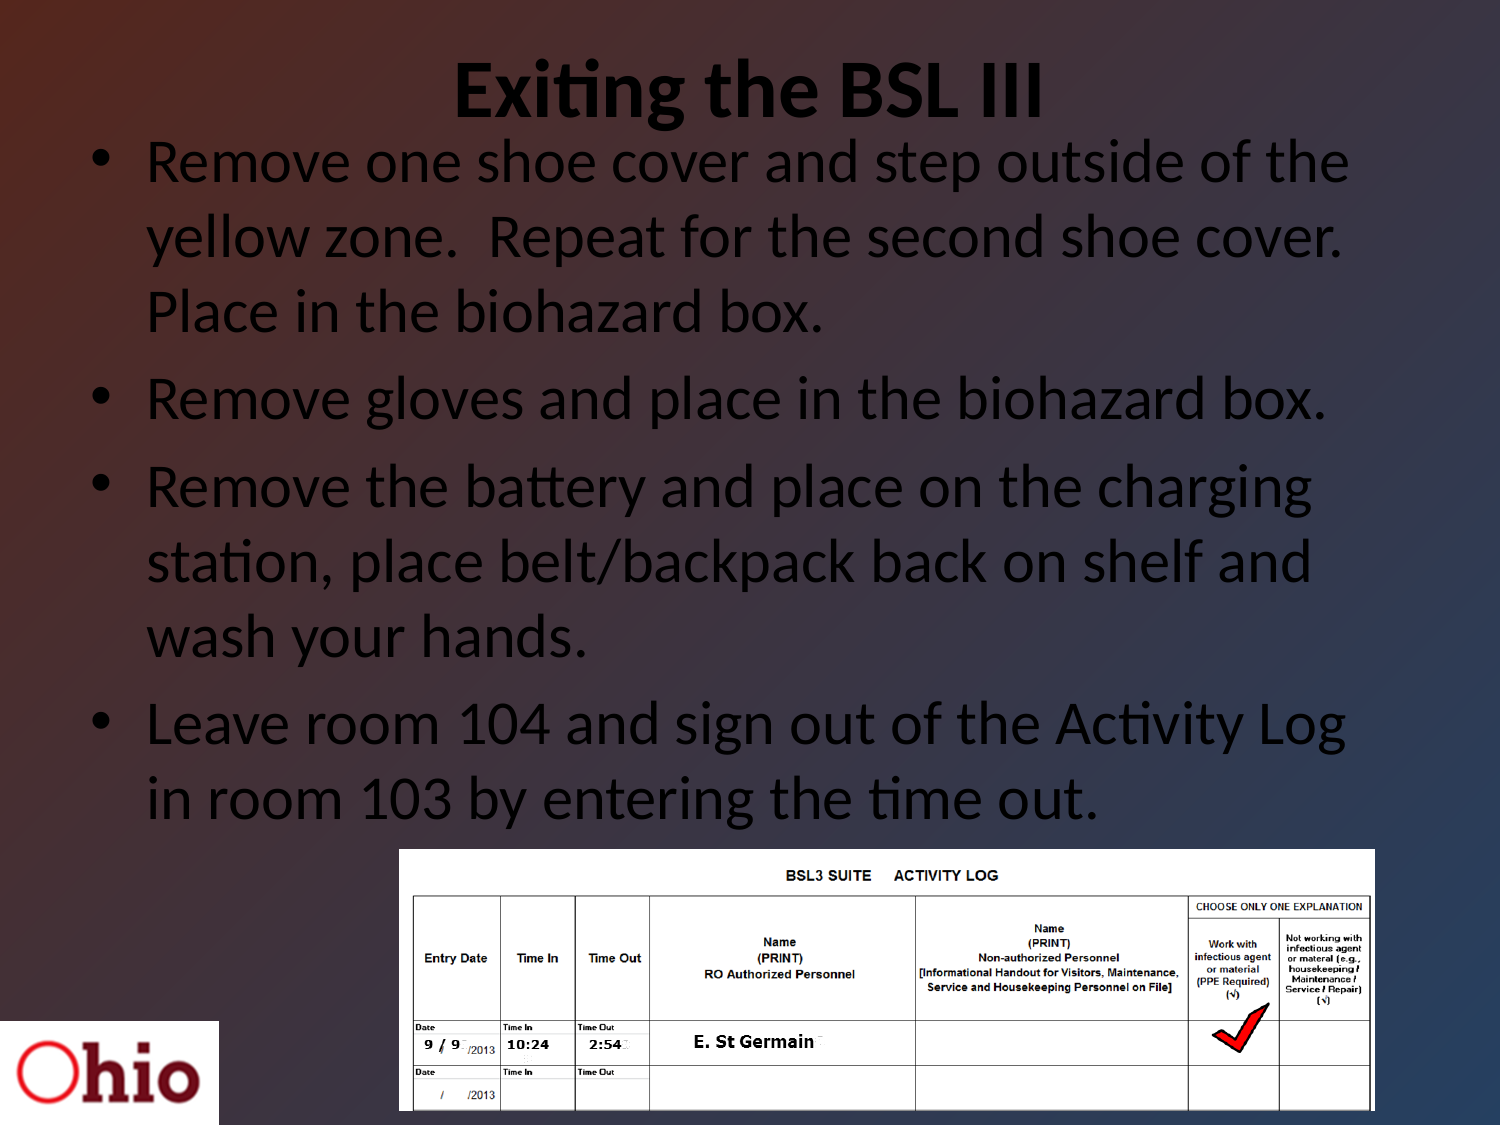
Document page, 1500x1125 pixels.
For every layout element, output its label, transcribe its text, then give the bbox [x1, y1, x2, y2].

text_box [399, 849, 1376, 1111]
picture [0, 1021, 220, 1125]
title Exiting the BSL III [75, 24, 1425, 112]
list Remove one shoe cover and step outside of the yellow zone. Repeat for the second shoe cover. Place in the biohazard box. Remove gloves and place in the biohazard box. Remove the battery and place on the charging station, place belt/backpack back on shelf and wash your hands. Leave room 104 and sign out of the Activity Log in room 103 by entering the time out. [75, 112, 1425, 980]
